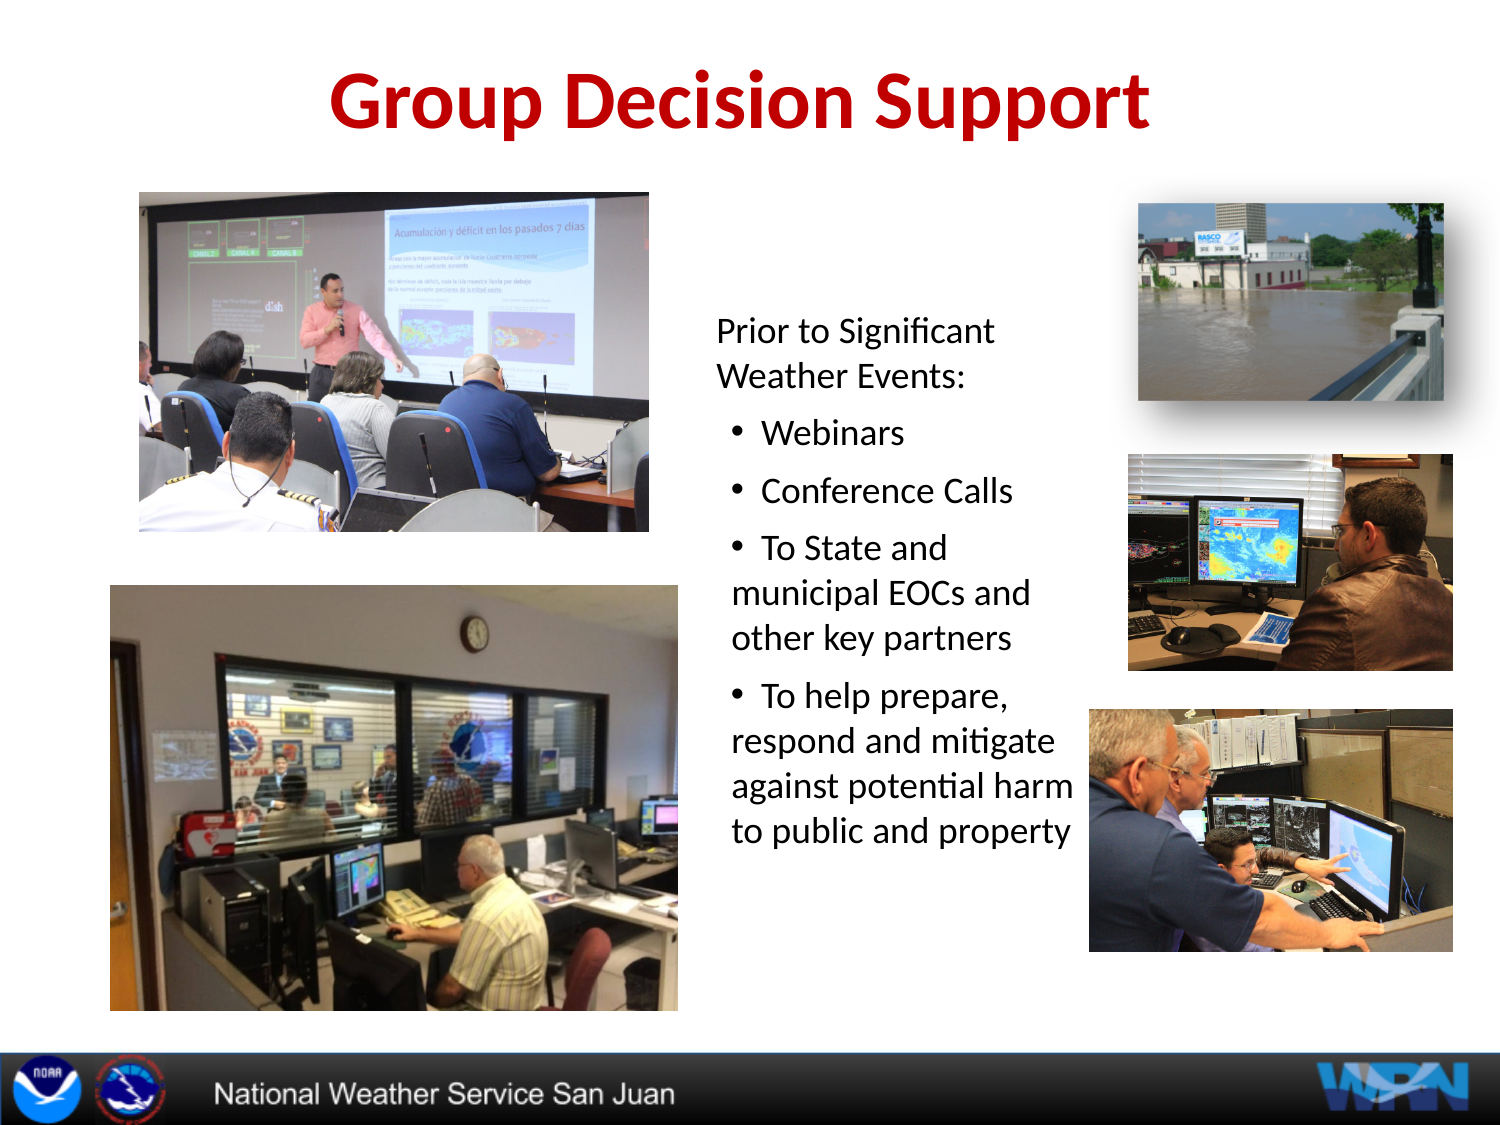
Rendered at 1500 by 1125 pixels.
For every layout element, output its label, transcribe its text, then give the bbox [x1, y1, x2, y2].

text_box Prior to Significant Weather Events: Webinars Conference Calls To State and municipal EOCs and other key partners To help prepare, respond and mitigate against potential harm to public and property [701, 298, 1105, 909]
picture [0, 0, 1500, 1125]
title Group Decision Support [189, 26, 1311, 165]
